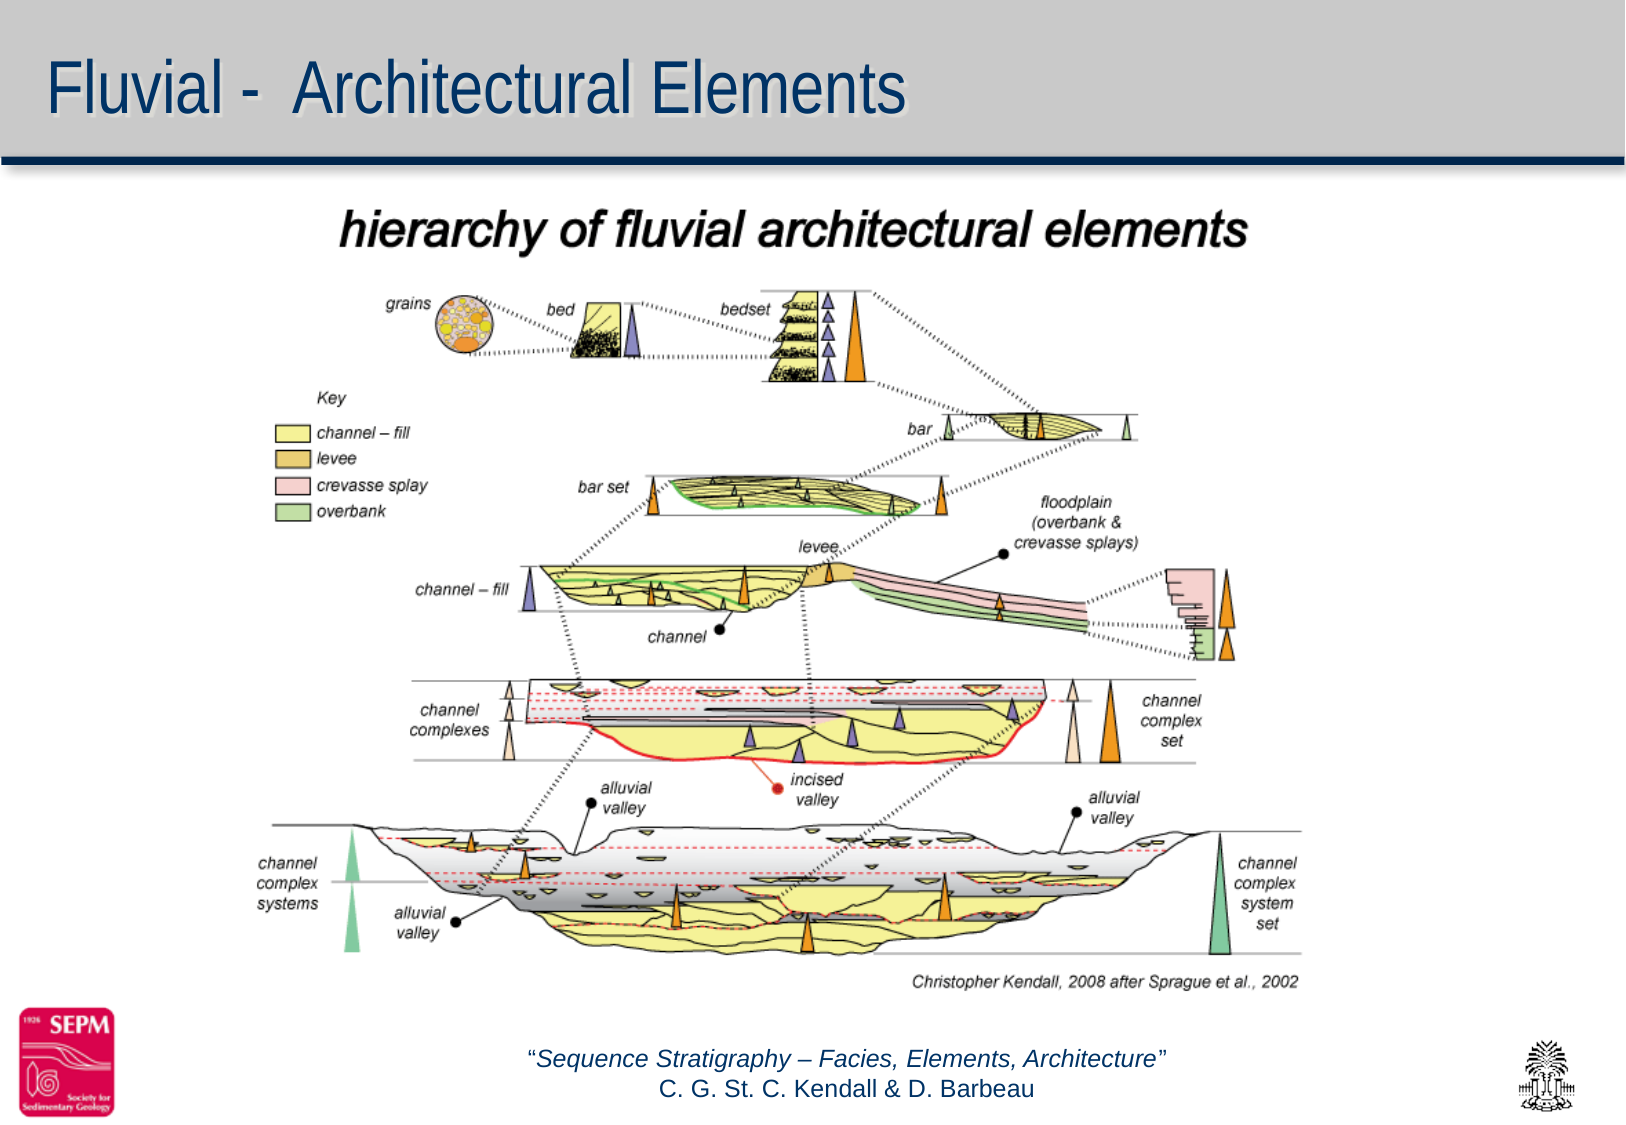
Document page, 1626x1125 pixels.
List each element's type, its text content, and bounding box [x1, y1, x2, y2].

picture [1505, 1034, 1589, 1120]
text_box Fluvial - Architectural Elements [31, 48, 1438, 137]
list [253, 182, 1317, 1009]
picture [15, 1005, 119, 1120]
